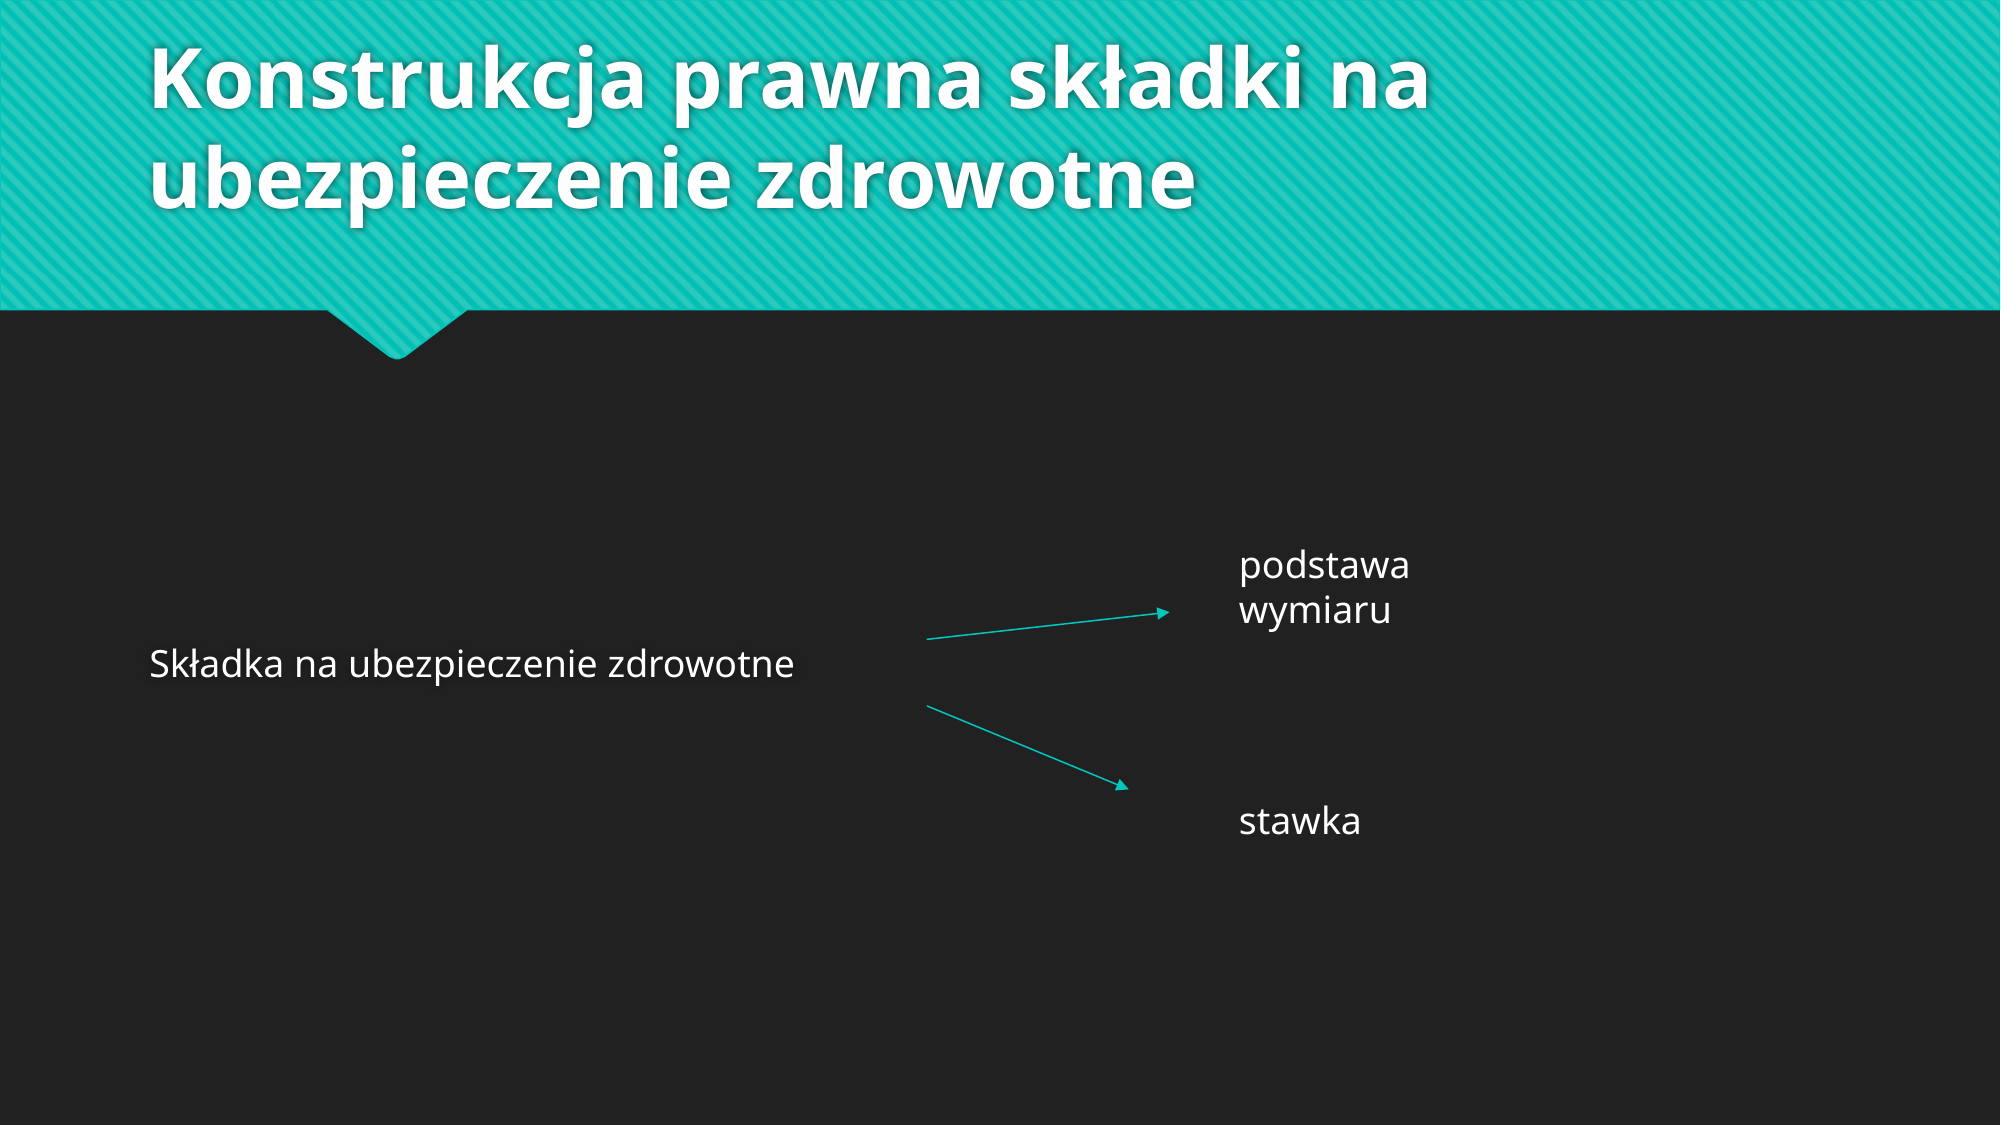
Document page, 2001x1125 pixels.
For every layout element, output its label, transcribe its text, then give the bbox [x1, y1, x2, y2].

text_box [926, 705, 1129, 790]
text_box stawka [1224, 789, 1474, 850]
title Konstrukcja prawna składki na ubezpieczenie zdrowotne [132, 73, 1868, 233]
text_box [927, 611, 1170, 640]
text_box podstawa wymiaru [1224, 533, 1561, 638]
list Składka na ubezpieczenie zdrowotne [134, 364, 1866, 962]
